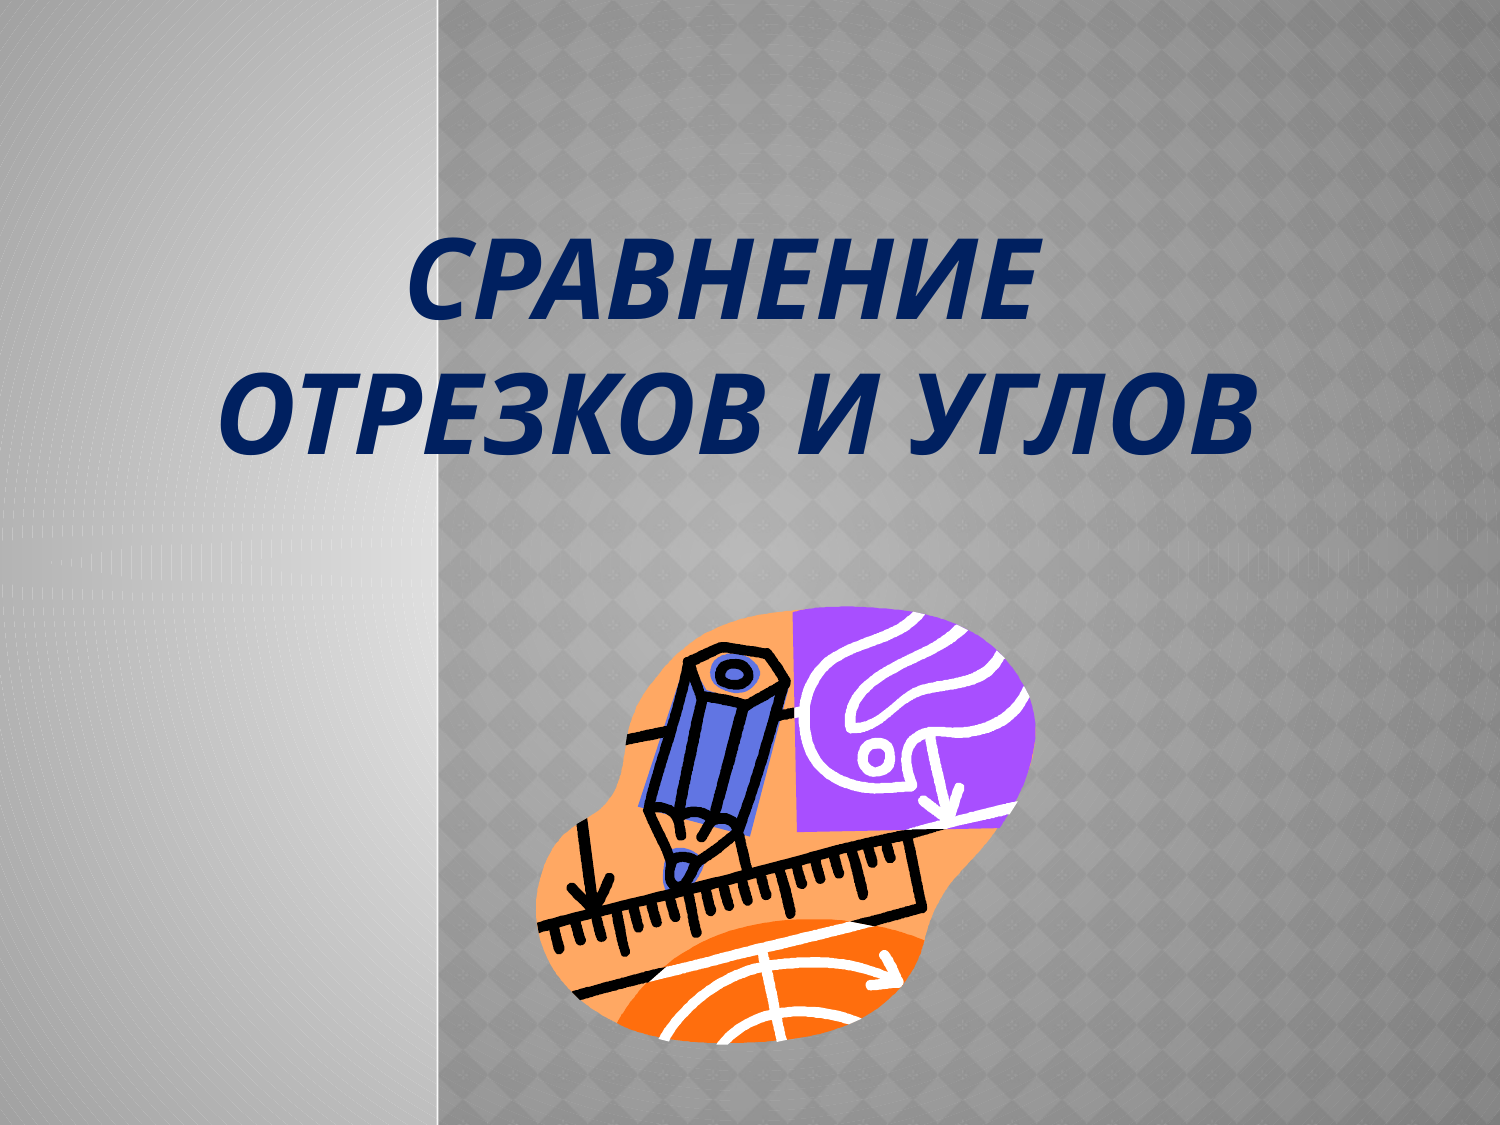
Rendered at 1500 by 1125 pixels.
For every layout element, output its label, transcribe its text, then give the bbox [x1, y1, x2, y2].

text_box Сравнение отрезков и углов [199, 199, 1274, 485]
picture [526, 597, 1045, 1054]
